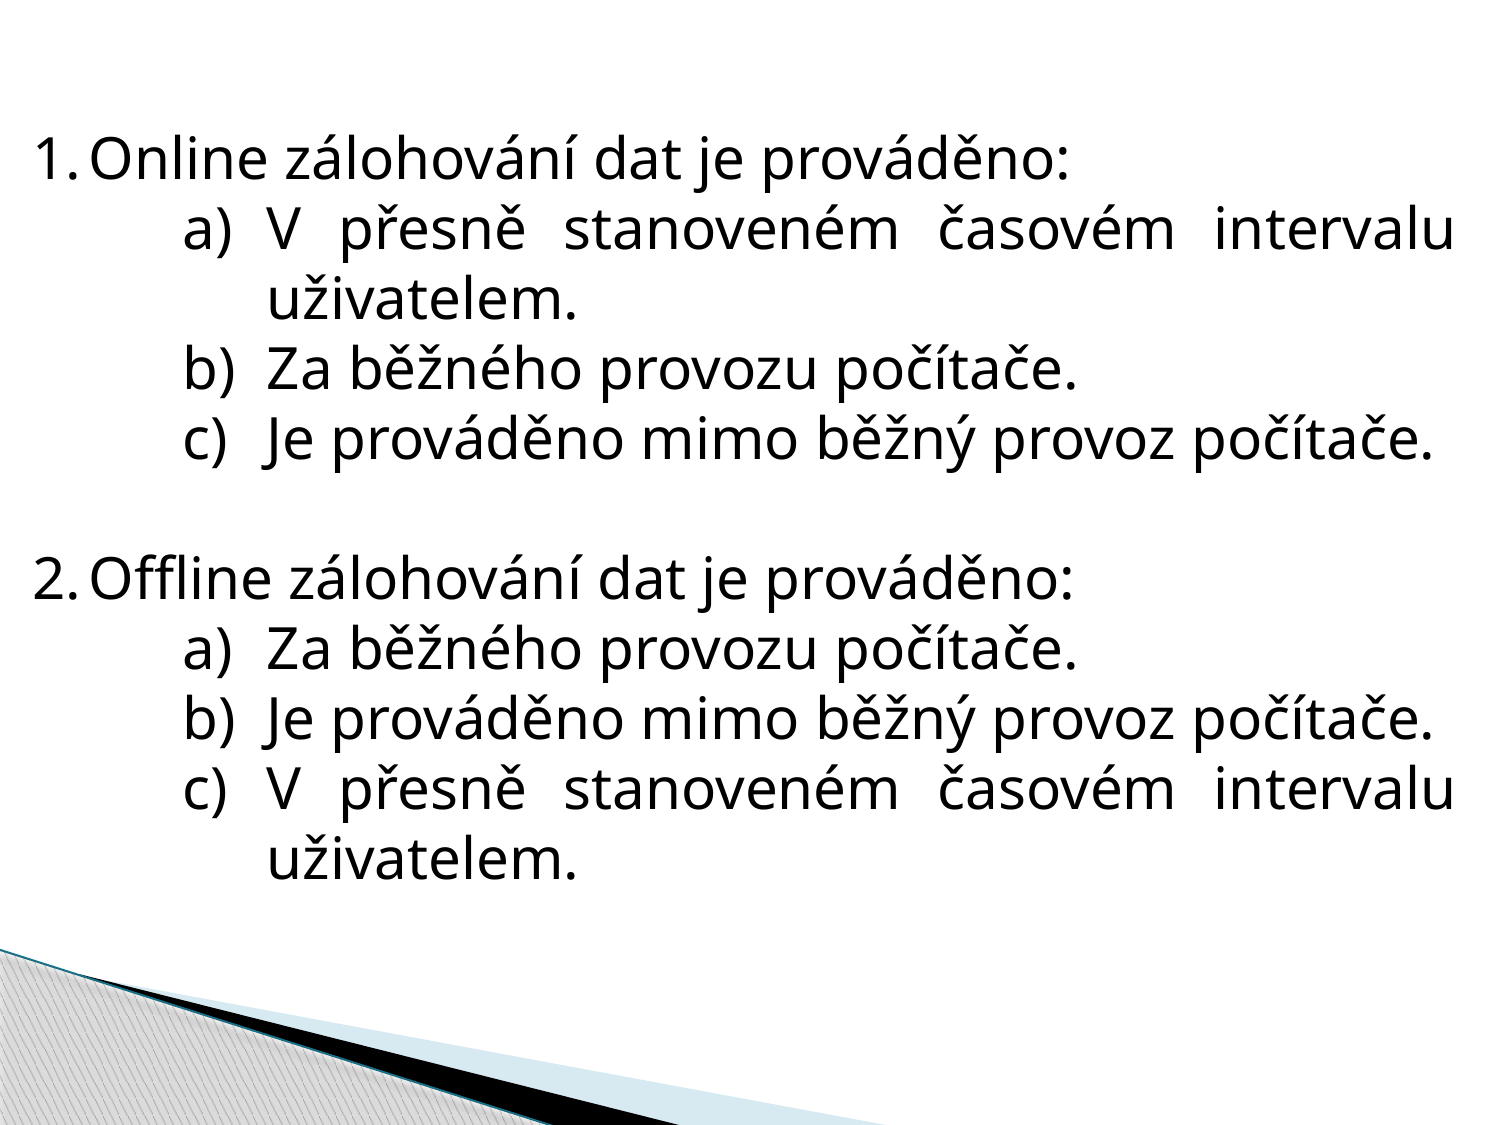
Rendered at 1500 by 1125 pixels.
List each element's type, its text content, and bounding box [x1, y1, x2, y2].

text_box Online zálohování dat je prováděno: V přesně stanoveném časovém intervalu uživatelem. Za běžného provozu počítače. Je prováděno mimo běžný provoz počítače. Offline zálohování dat je prováděno: Za běžného provozu počítače. Je prováděno mimo běžný provoz počítače. V přesně stanoveném časovém intervalu uživatelem. [17, 113, 1471, 1125]
